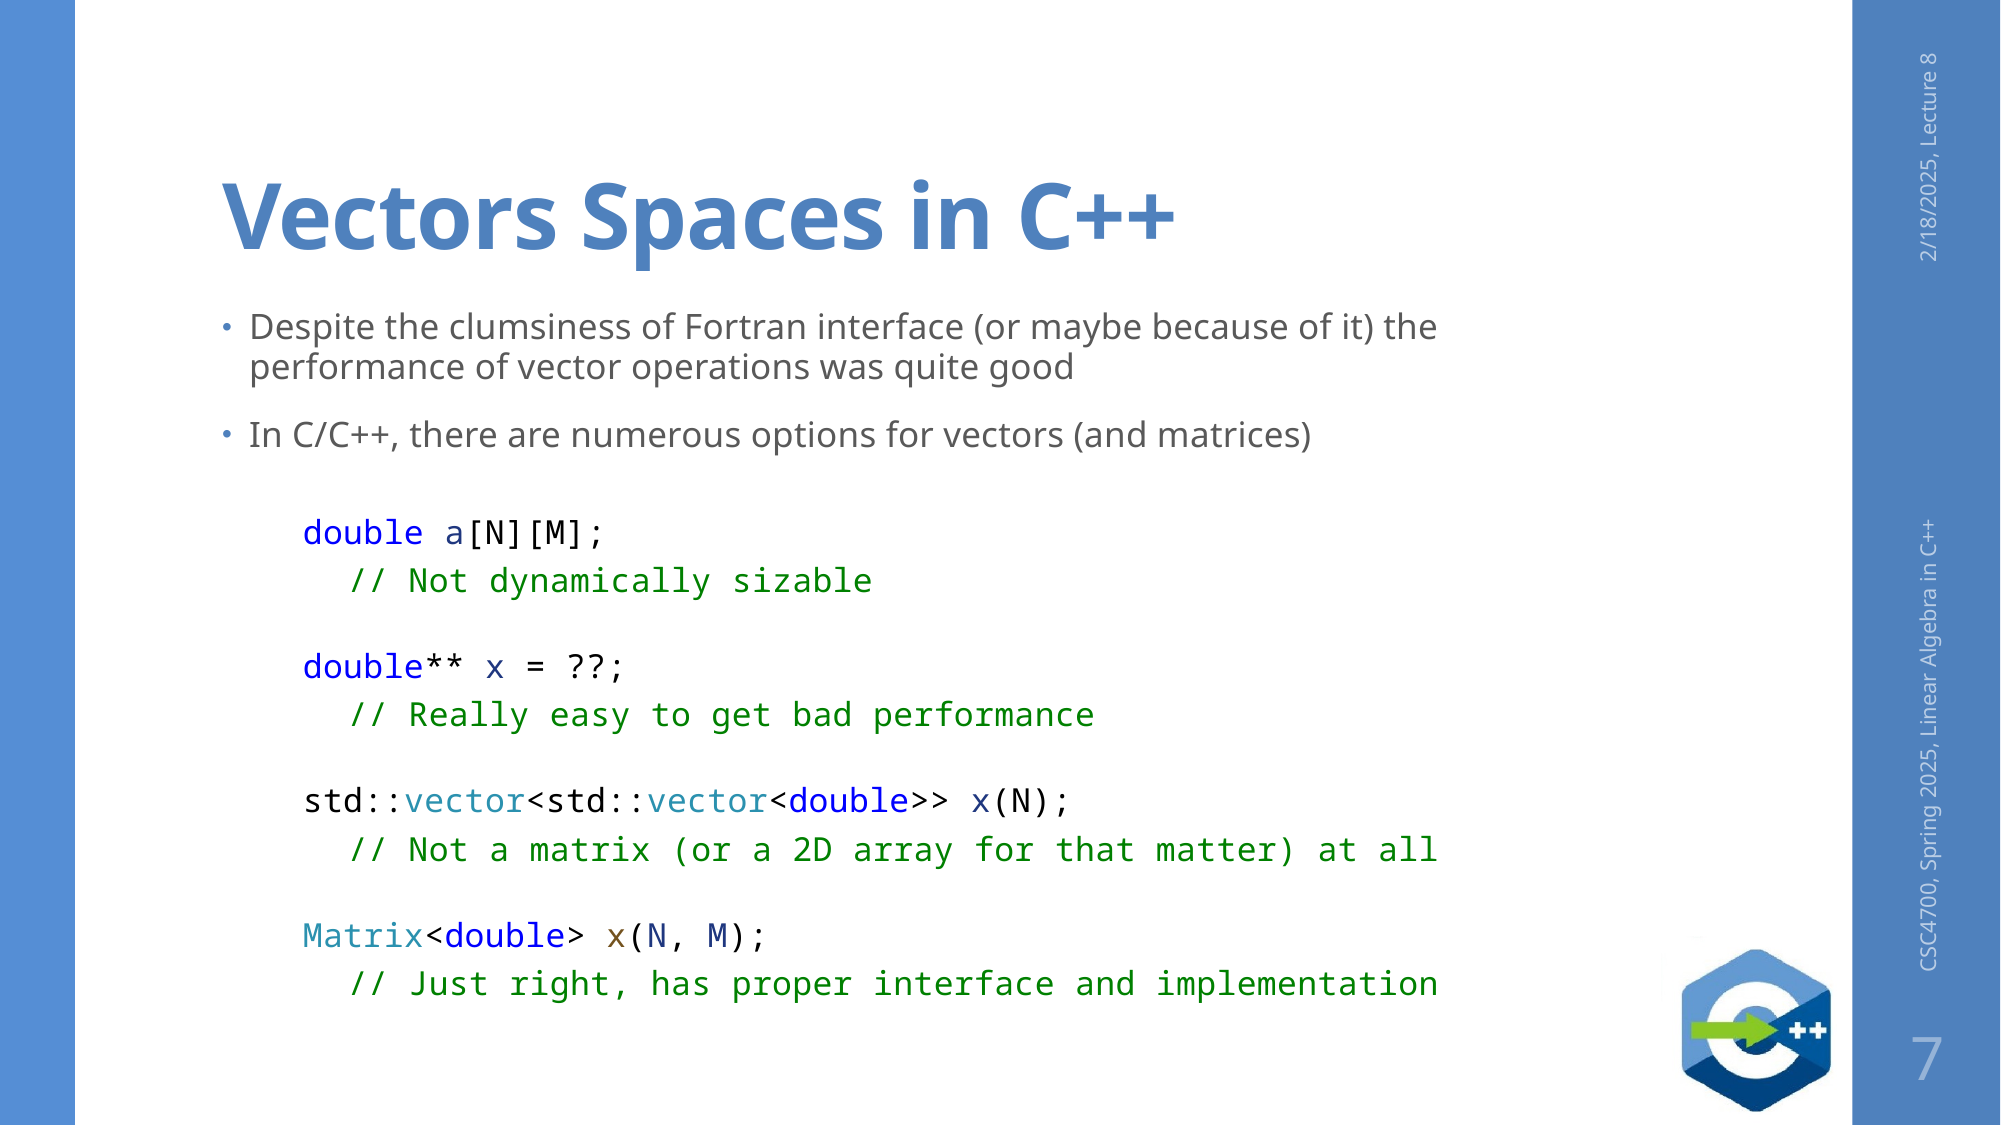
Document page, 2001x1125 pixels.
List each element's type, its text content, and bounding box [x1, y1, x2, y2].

title Vectors Spaces in C++ [206, 48, 1797, 278]
footer CSC4700, Spring 2025, Linear Algebra in C++ [1897, 400, 1958, 988]
list Despite the clumsiness of Fortran interface (or maybe because of it) the performance of vector operations was quite good In C/C++, there are numerous options for vectors (and matrices) double a[N][M]; // Not dynamically sizable double** x = ??; // Really easy to get bad performance std::vector<std::vector<double>> x(N); // Not a matrix (or a 2D array for that matter) at all Matrix<double> x(N, M); // Just right, has proper interface and implementation [206, 299, 1617, 1014]
picture [1661, 936, 1851, 1125]
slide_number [1897, 37, 1958, 351]
slide_number 7 [1852, 1012, 2000, 1110]
